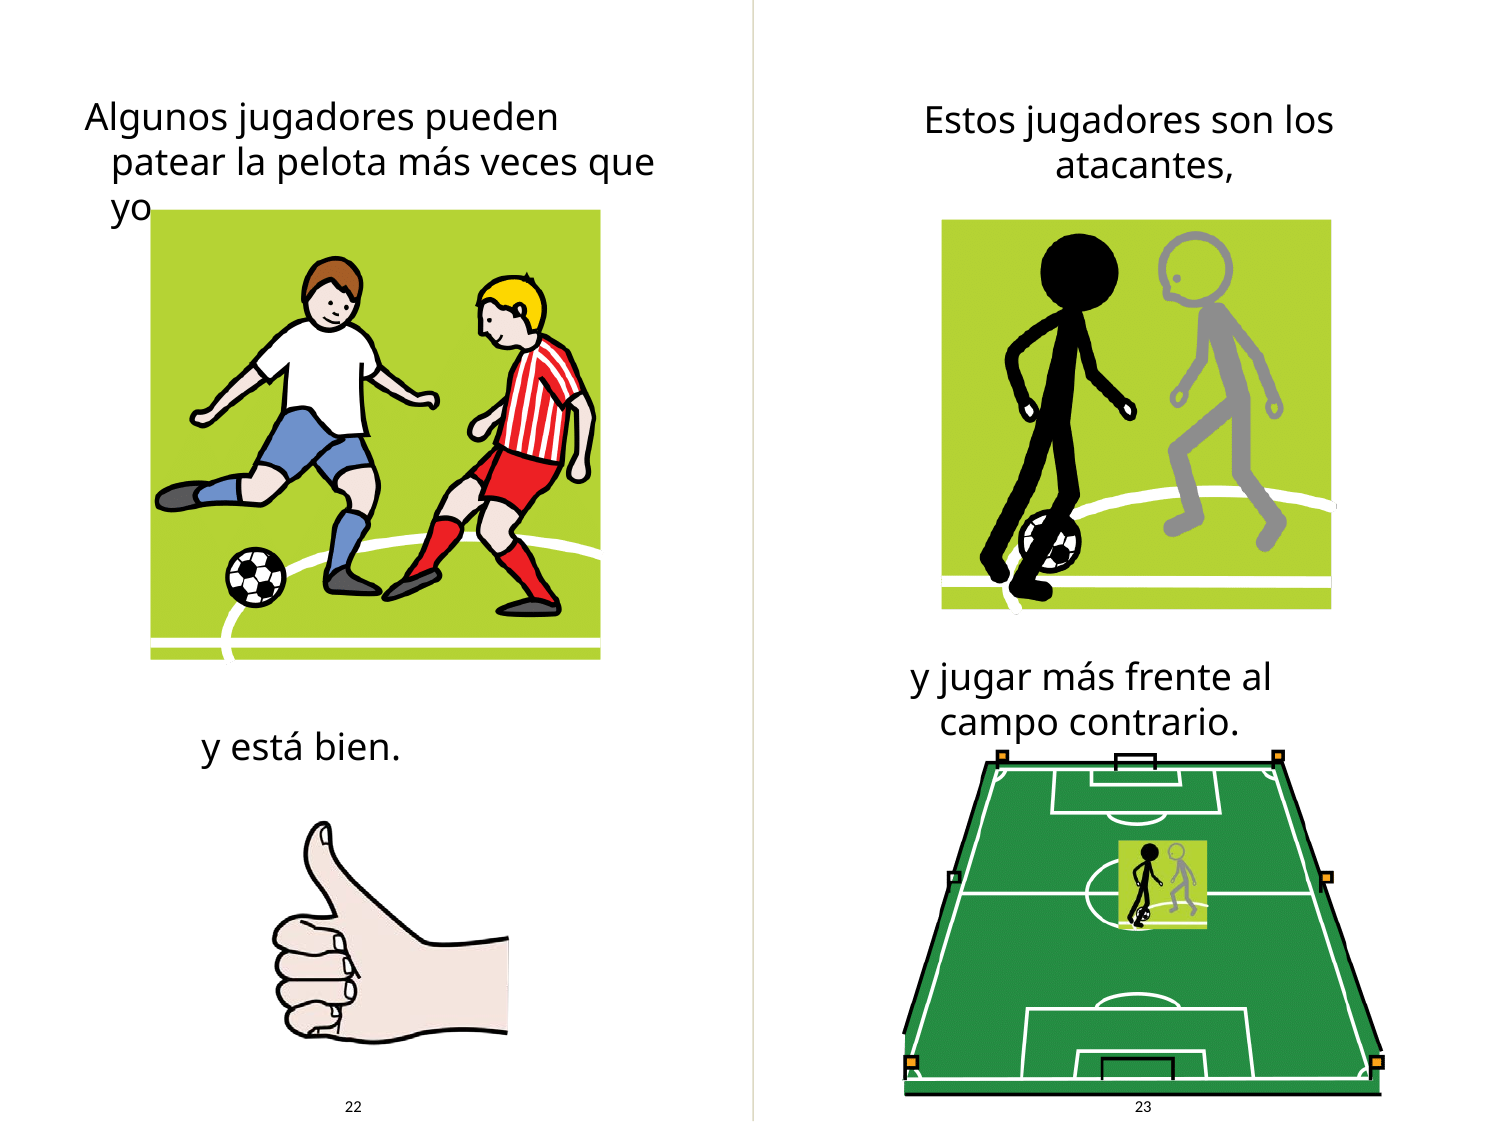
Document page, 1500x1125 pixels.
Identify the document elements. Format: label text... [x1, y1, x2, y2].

text_box y está bien. [199, 720, 551, 768]
title Algunos jugadores pueden patear la pelota más veces que yo, [82, 90, 668, 281]
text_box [899, 678, 1388, 1125]
picture [234, 774, 550, 1090]
picture [923, 202, 1348, 626]
text_box Estos jugadores son los atacantes, [921, 94, 1359, 187]
picture [141, 202, 609, 670]
text_box y jugar más frente al campo contrario. [908, 651, 1358, 677]
text_box 22 [342, 1099, 364, 1116]
